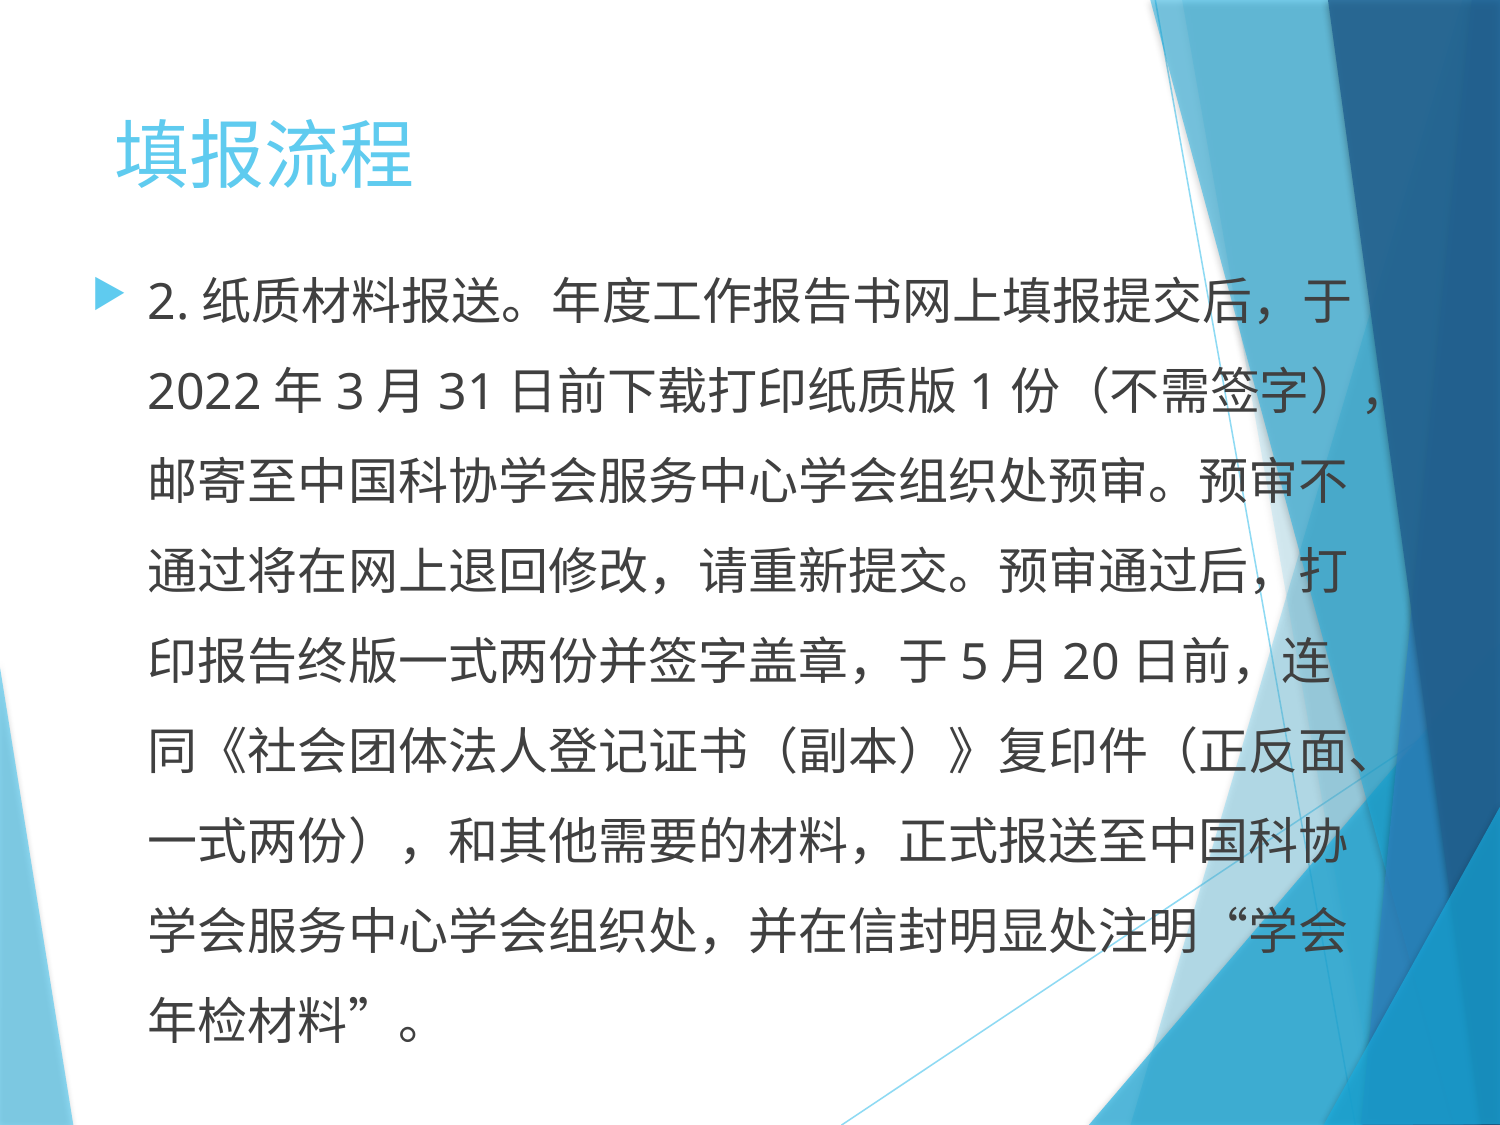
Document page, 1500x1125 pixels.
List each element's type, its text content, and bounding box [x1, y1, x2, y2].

list 2.纸质材料报送。年度工作报告书网上填报提交后，于2022年3月31日前下载打印纸质版1份（不需签字），邮寄至中国科协学会服务中心学会组织处预审。预审不通过将在网上退回修改，请重新提交。预审通过后，打印报告终版一式两份并签字盖章，于5月20日前，连同《社会团体法人登记证书（副本）》复印件（正反面、一式两份），和其他需要的材料，正式报送至中国科协学会服务中心学会组织处，并在信封明显处注明“学会年检材料”。 [76, 231, 1377, 1059]
title 填报流程 [99, 99, 1400, 317]
